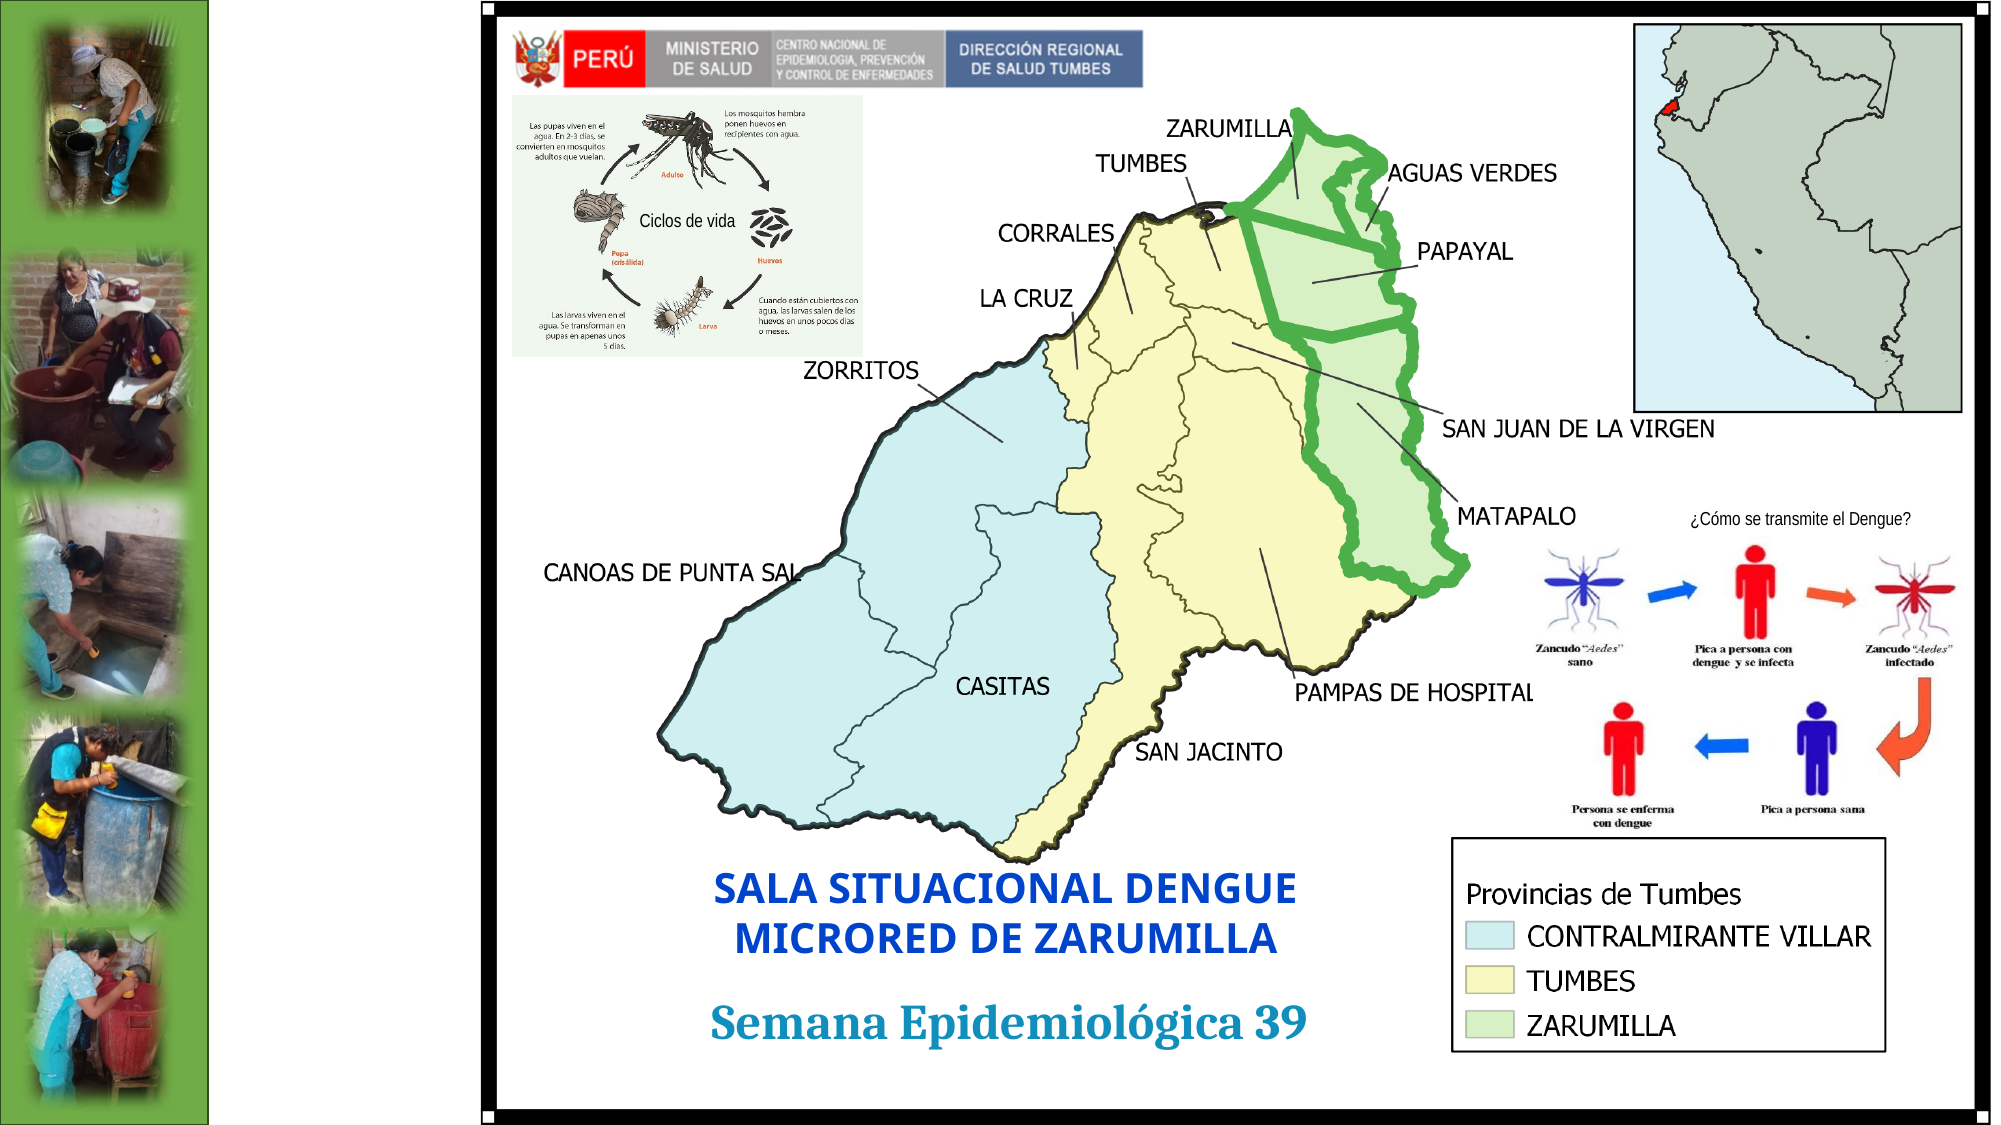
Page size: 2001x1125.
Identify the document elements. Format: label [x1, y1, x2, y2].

picture [0, 238, 205, 1115]
text_box [0, 0, 209, 1125]
picture [22, 9, 185, 226]
picture [466, 0, 2000, 1125]
